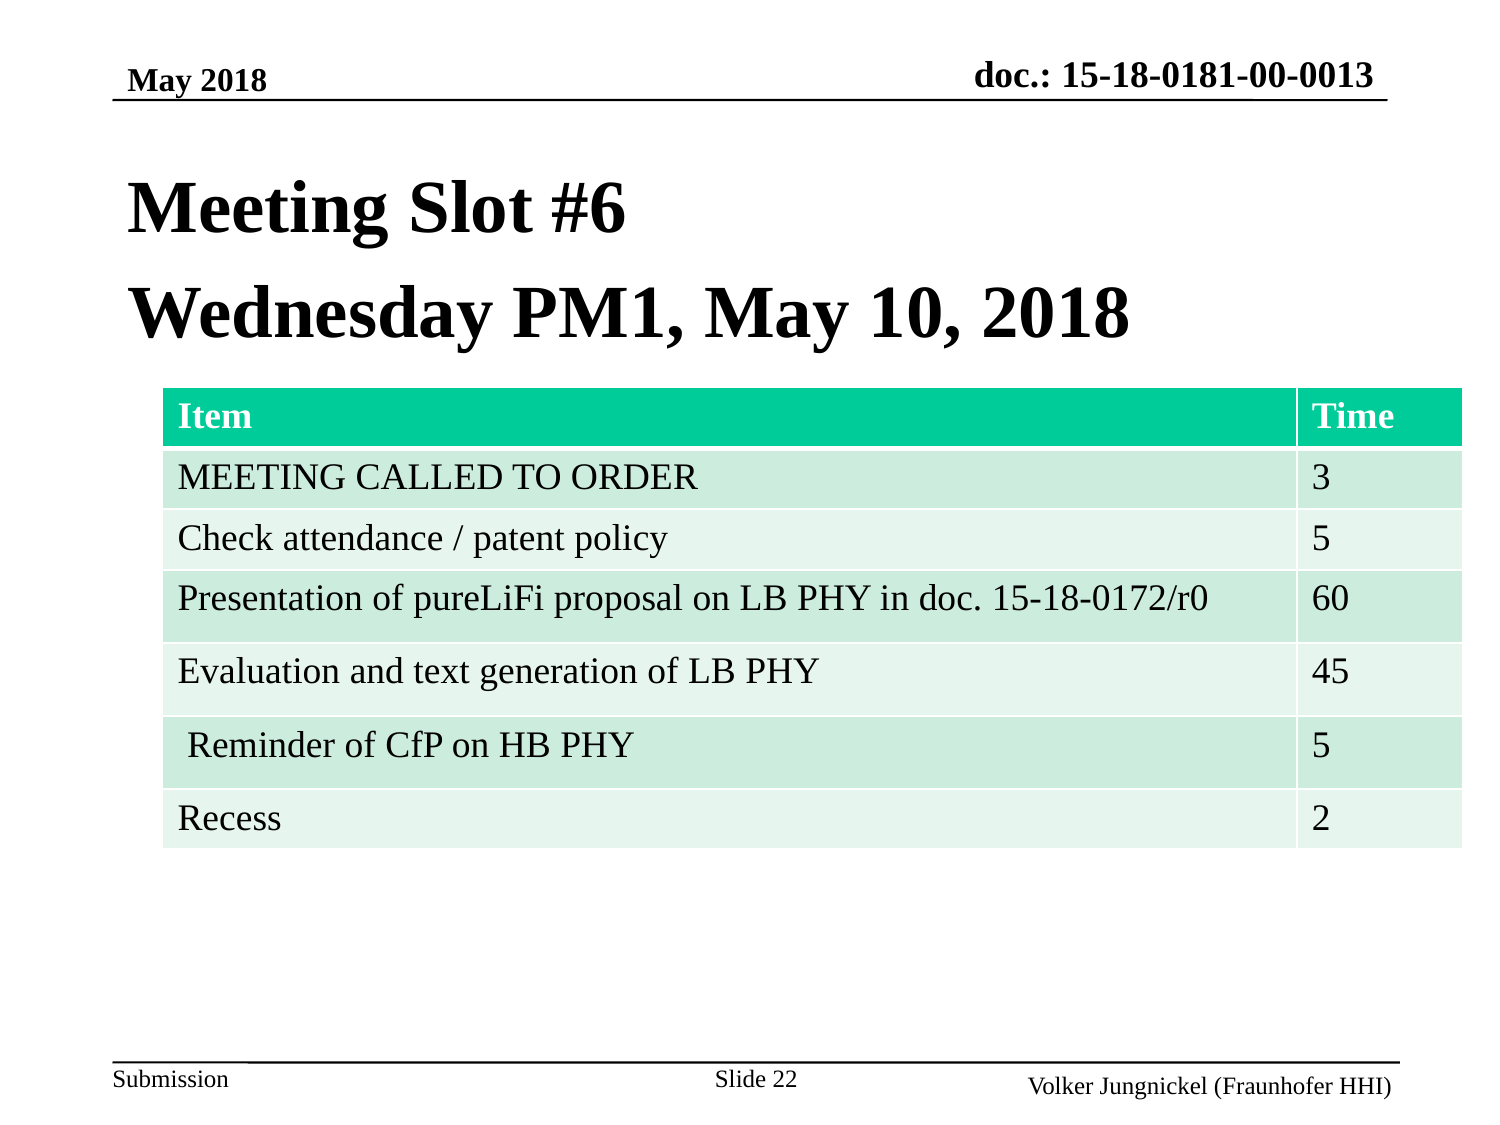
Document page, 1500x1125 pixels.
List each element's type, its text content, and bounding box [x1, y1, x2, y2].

table_cell 5 [1298, 717, 1462, 788]
slide_number Slide 22 [711, 1061, 801, 1093]
table_cell MEETING CALLED TO ORDER [163, 451, 1296, 508]
table_cell 5 [1298, 510, 1462, 569]
table_cell Evaluation and text generation of LB PHY [163, 644, 1296, 715]
table_cell Reminder of CfP on HB PHY [163, 717, 1296, 788]
table_cell Check attendance / patent policy [163, 510, 1296, 569]
table_header Item [163, 388, 1296, 446]
text_box Meeting Slot #6 Wednesday PM1, May 10, 2018 [112, 149, 1388, 425]
footer Volker Jungnickel (Fraunhofer HHI) [1012, 1062, 1439, 1100]
table_cell 3 [1298, 451, 1462, 508]
table_header Time [1298, 388, 1462, 446]
table_cell 45 [1298, 644, 1462, 715]
text_box May 2018 [112, 50, 425, 147]
table_cell 2 [1298, 790, 1462, 848]
table_cell Recess [163, 790, 1296, 848]
table_cell Presentation of pureLiFi proposal on LB PHY in doc. 15-18-0172/r0 [163, 571, 1296, 642]
table_cell 60 [1298, 571, 1462, 642]
